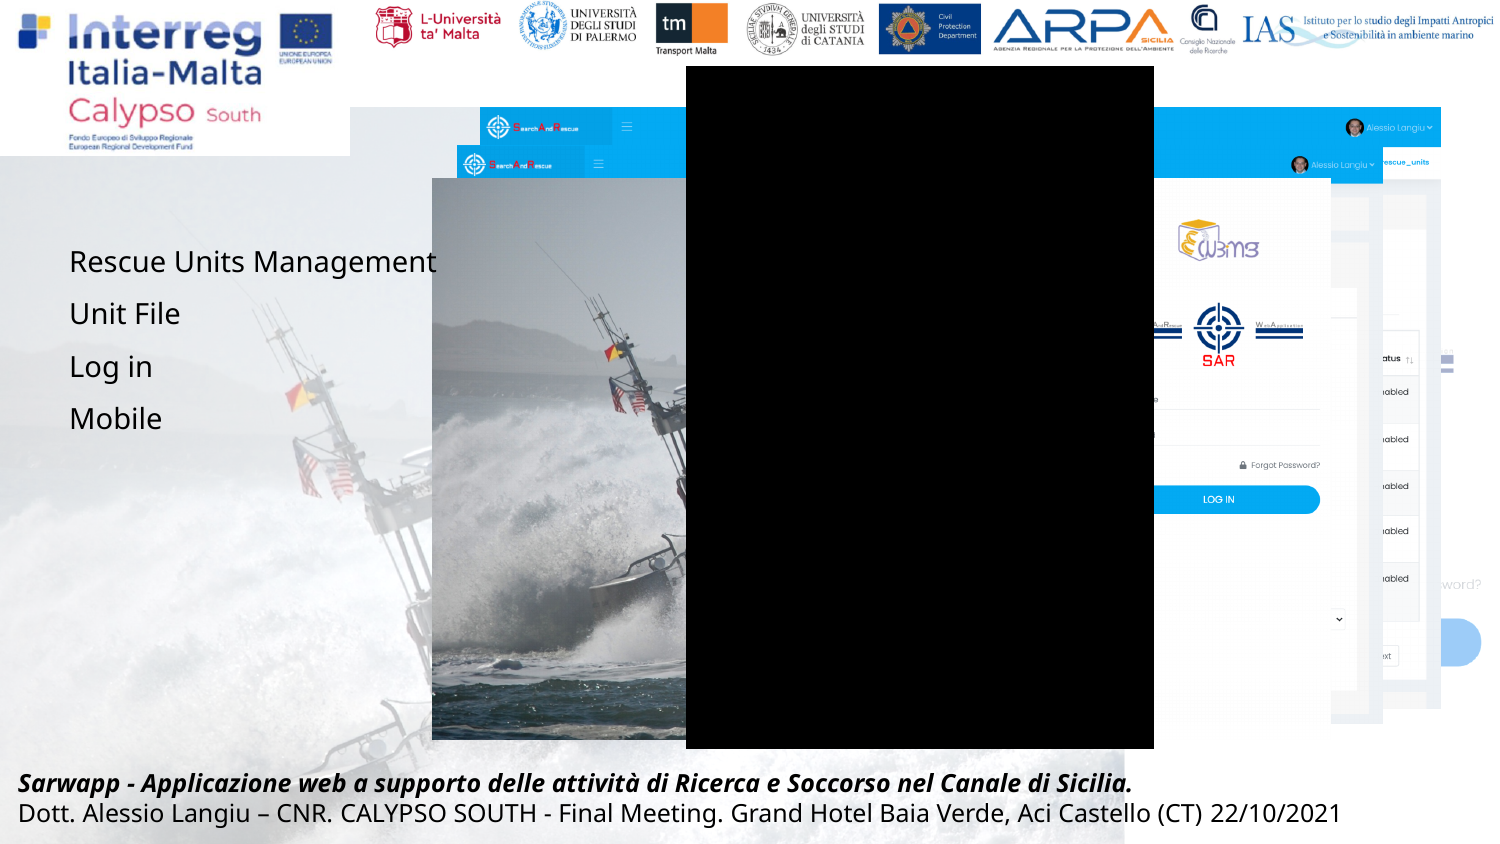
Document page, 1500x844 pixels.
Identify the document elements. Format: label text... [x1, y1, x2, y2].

picture [0, 0, 1500, 844]
picture [527, 161, 551, 168]
picture [488, 123, 502, 138]
picture [490, 117, 507, 123]
picture [514, 124, 537, 131]
picture [472, 159, 485, 170]
picture [490, 161, 514, 168]
picture [501, 123, 509, 136]
text_box Rescue Units Management Unit File Log in Mobile [54, 210, 426, 503]
picture [364, 0, 1500, 58]
picture [1347, 119, 1363, 136]
picture [549, 123, 568, 131]
picture [1292, 157, 1307, 173]
picture [472, 155, 482, 159]
text_box Sarwapp - Applicazione web a supporto delle attività di Ricerca e Soccorso nel Canale di Sicilia. Dott. Alessio Langiu – CNR. CALYPSO SOUTH - Final Meeting. Grand Hotel Baia Verde, Aci Castello (CT) 22/10/2021 [2, 752, 1500, 843]
